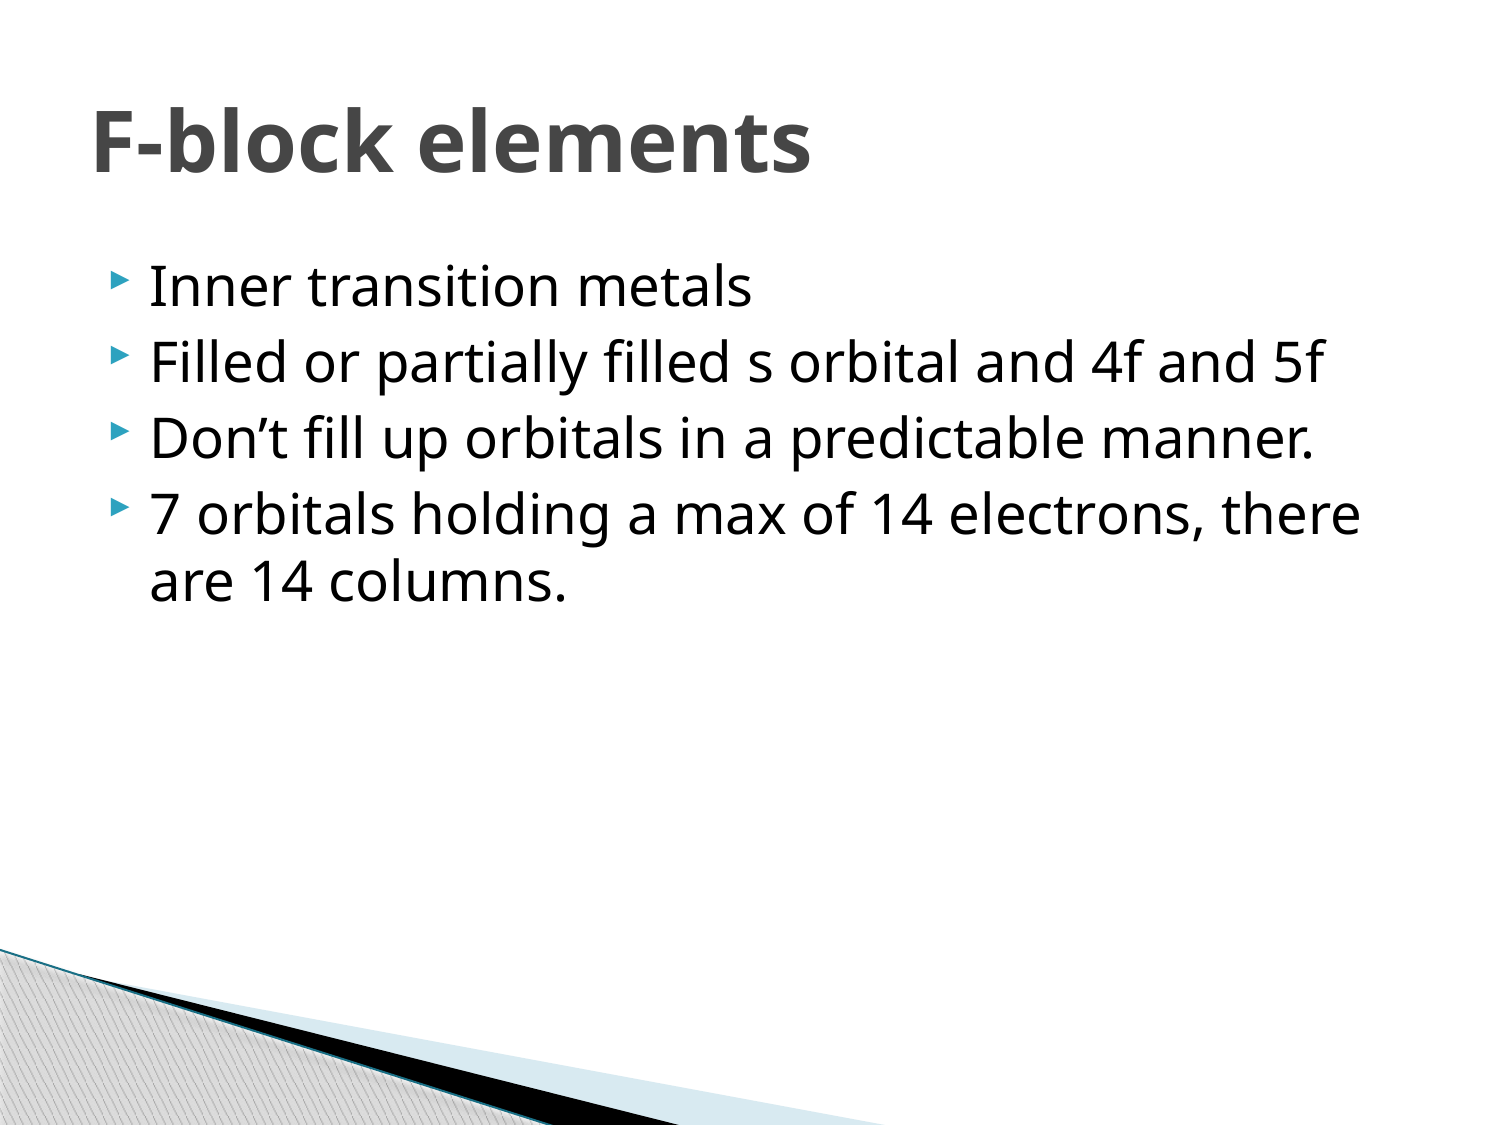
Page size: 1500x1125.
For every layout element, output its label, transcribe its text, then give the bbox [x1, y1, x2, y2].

title F-block elements [75, 45, 1425, 233]
list Inner transition metals Filled or partially filled s orbital and 4f and 5f Don’t fill up orbitals in a predictable manner. 7 orbitals holding a max of 14 electrons, there are 14 columns. [75, 243, 1425, 986]
